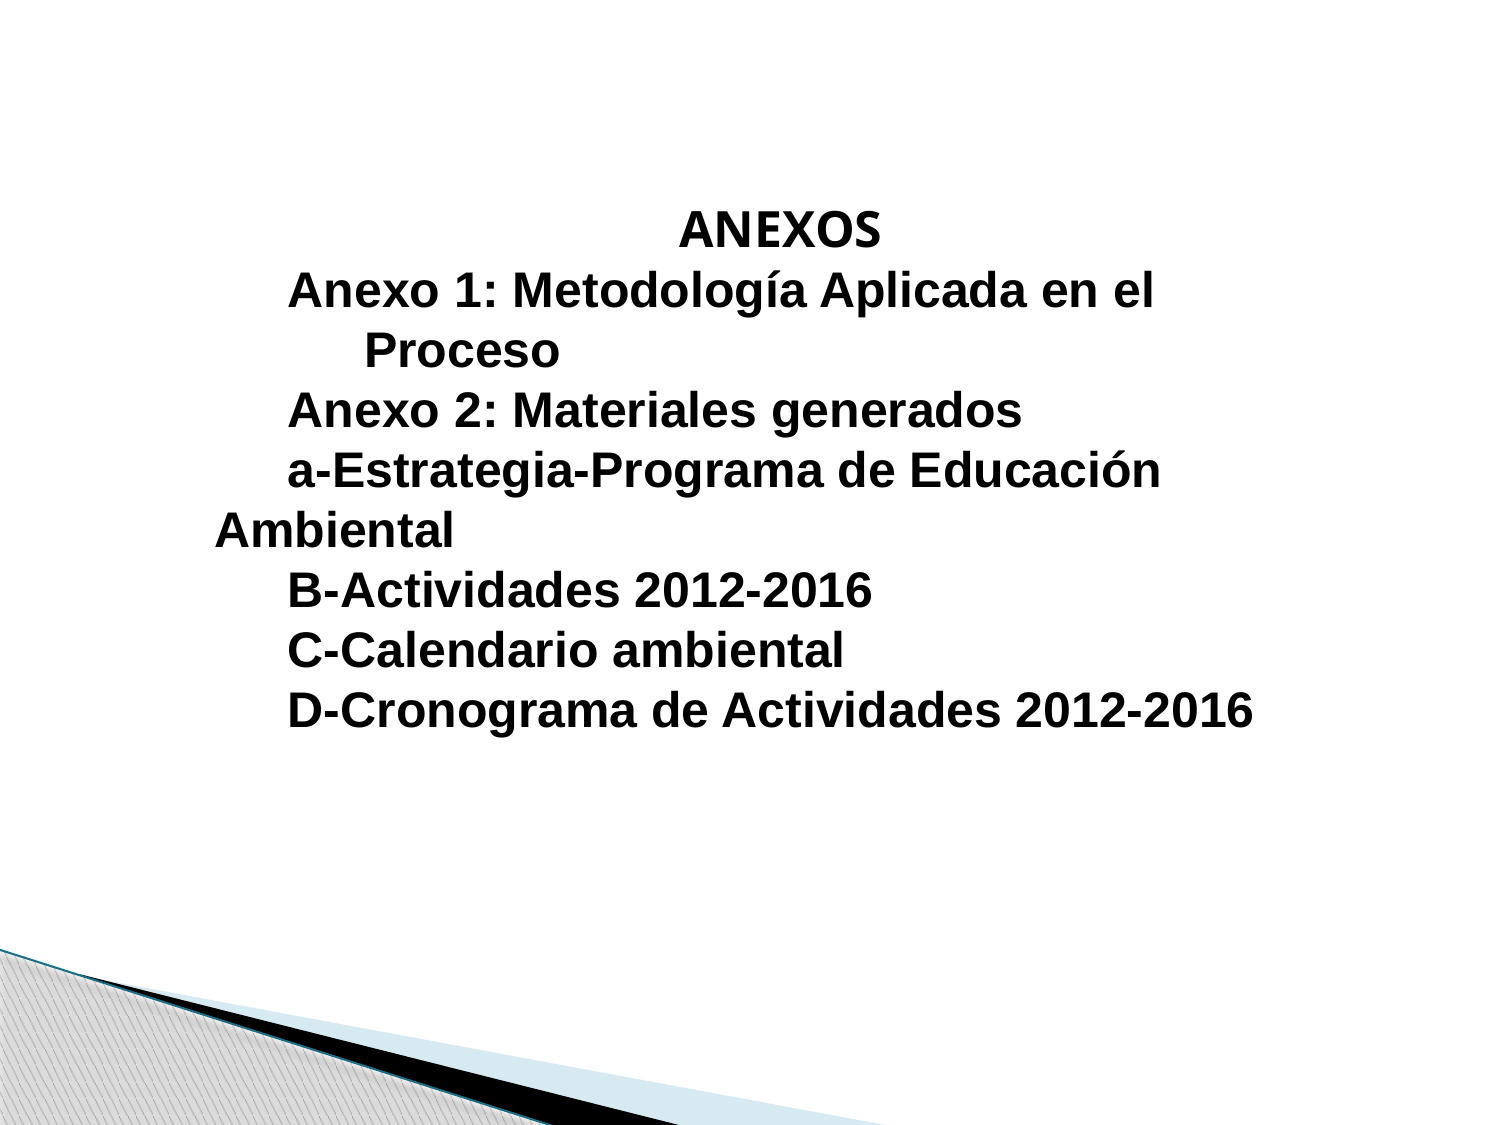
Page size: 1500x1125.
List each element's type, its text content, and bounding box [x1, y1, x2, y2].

text_box ANEXOS Anexo 1: Metodología Aplicada en el Proceso Anexo 2: Materiales generados a-Estrategia-Programa de Educación Ambiental B-Actividades 2012-2016 C-Calendario ambiental D-Cronograma de Actividades 2012-2016 [199, 190, 1289, 746]
